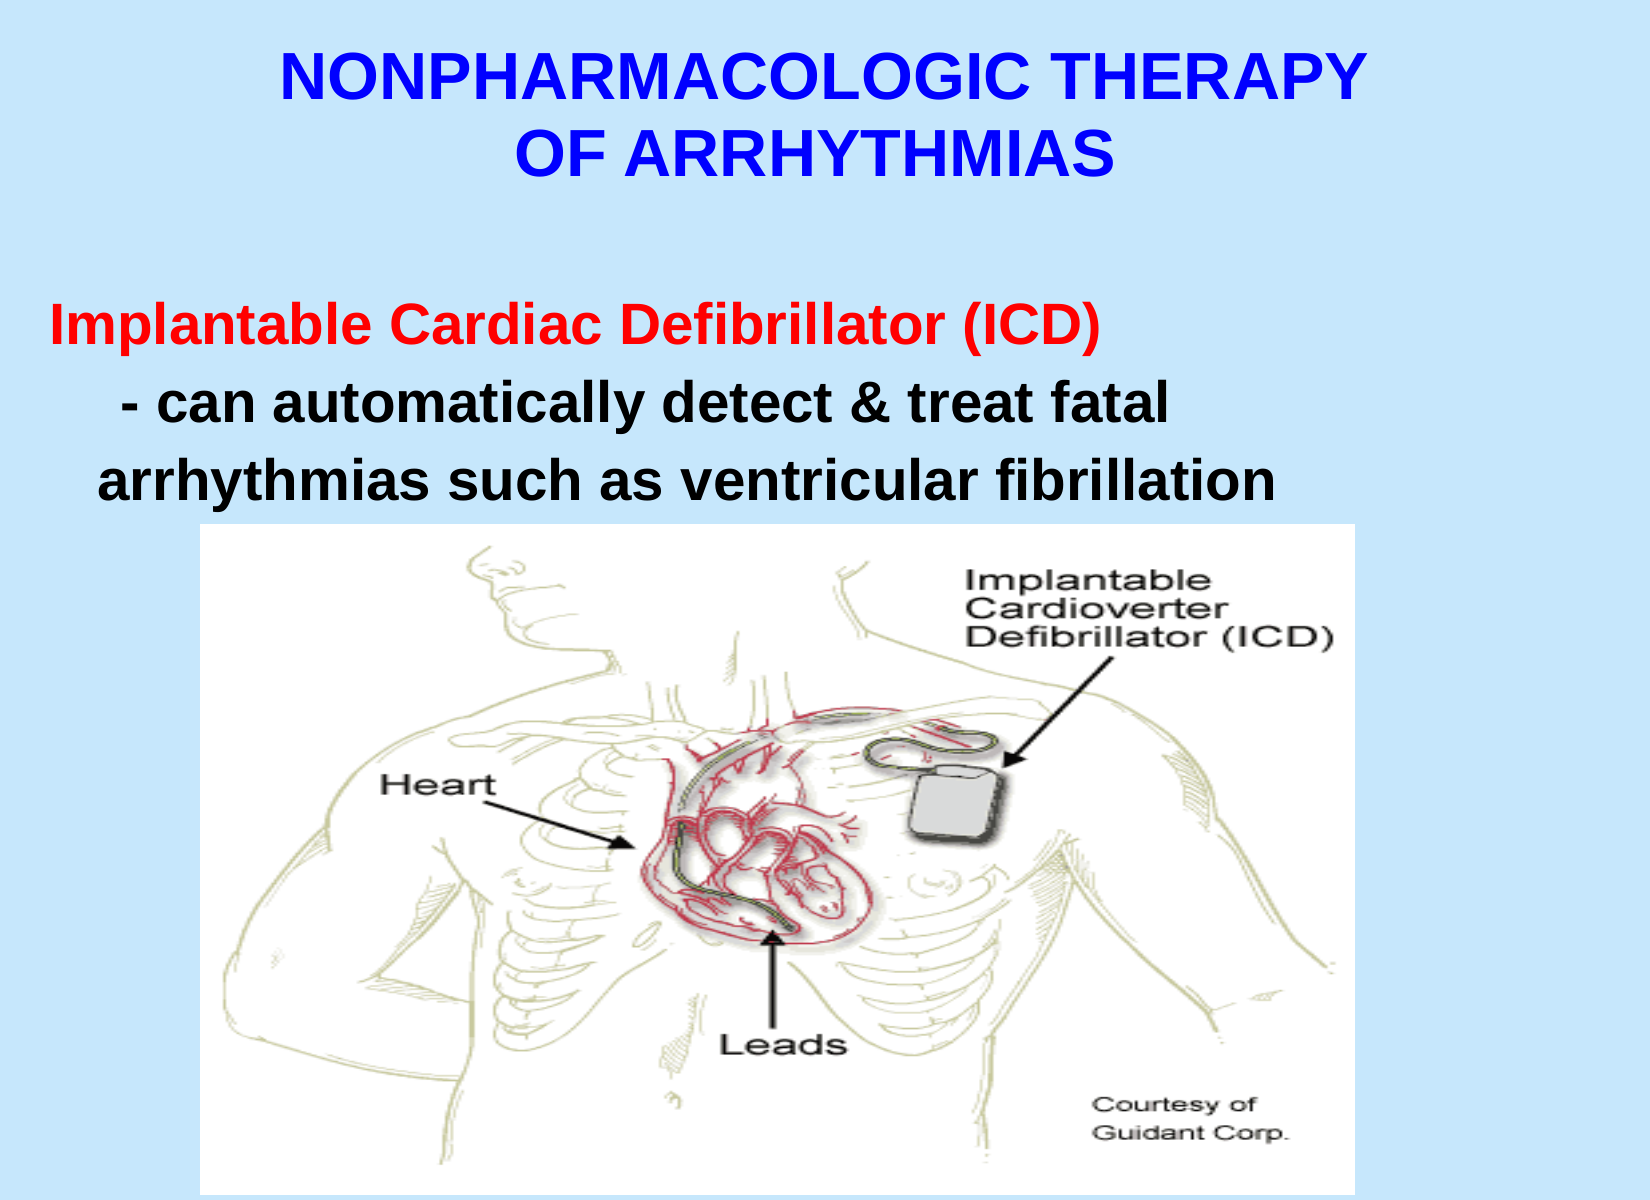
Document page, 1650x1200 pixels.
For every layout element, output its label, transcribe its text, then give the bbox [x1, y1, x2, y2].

subtitle NONPHARMACOLOGIC THERAPY OF ARRHYTHMIAS Implantable Cardiac Defibrillator (ICD) - can automatically detect & treat fatal arrhythmias such as ventricular fibrillation [0, 39, 1650, 1200]
picture [199, 524, 1355, 1196]
